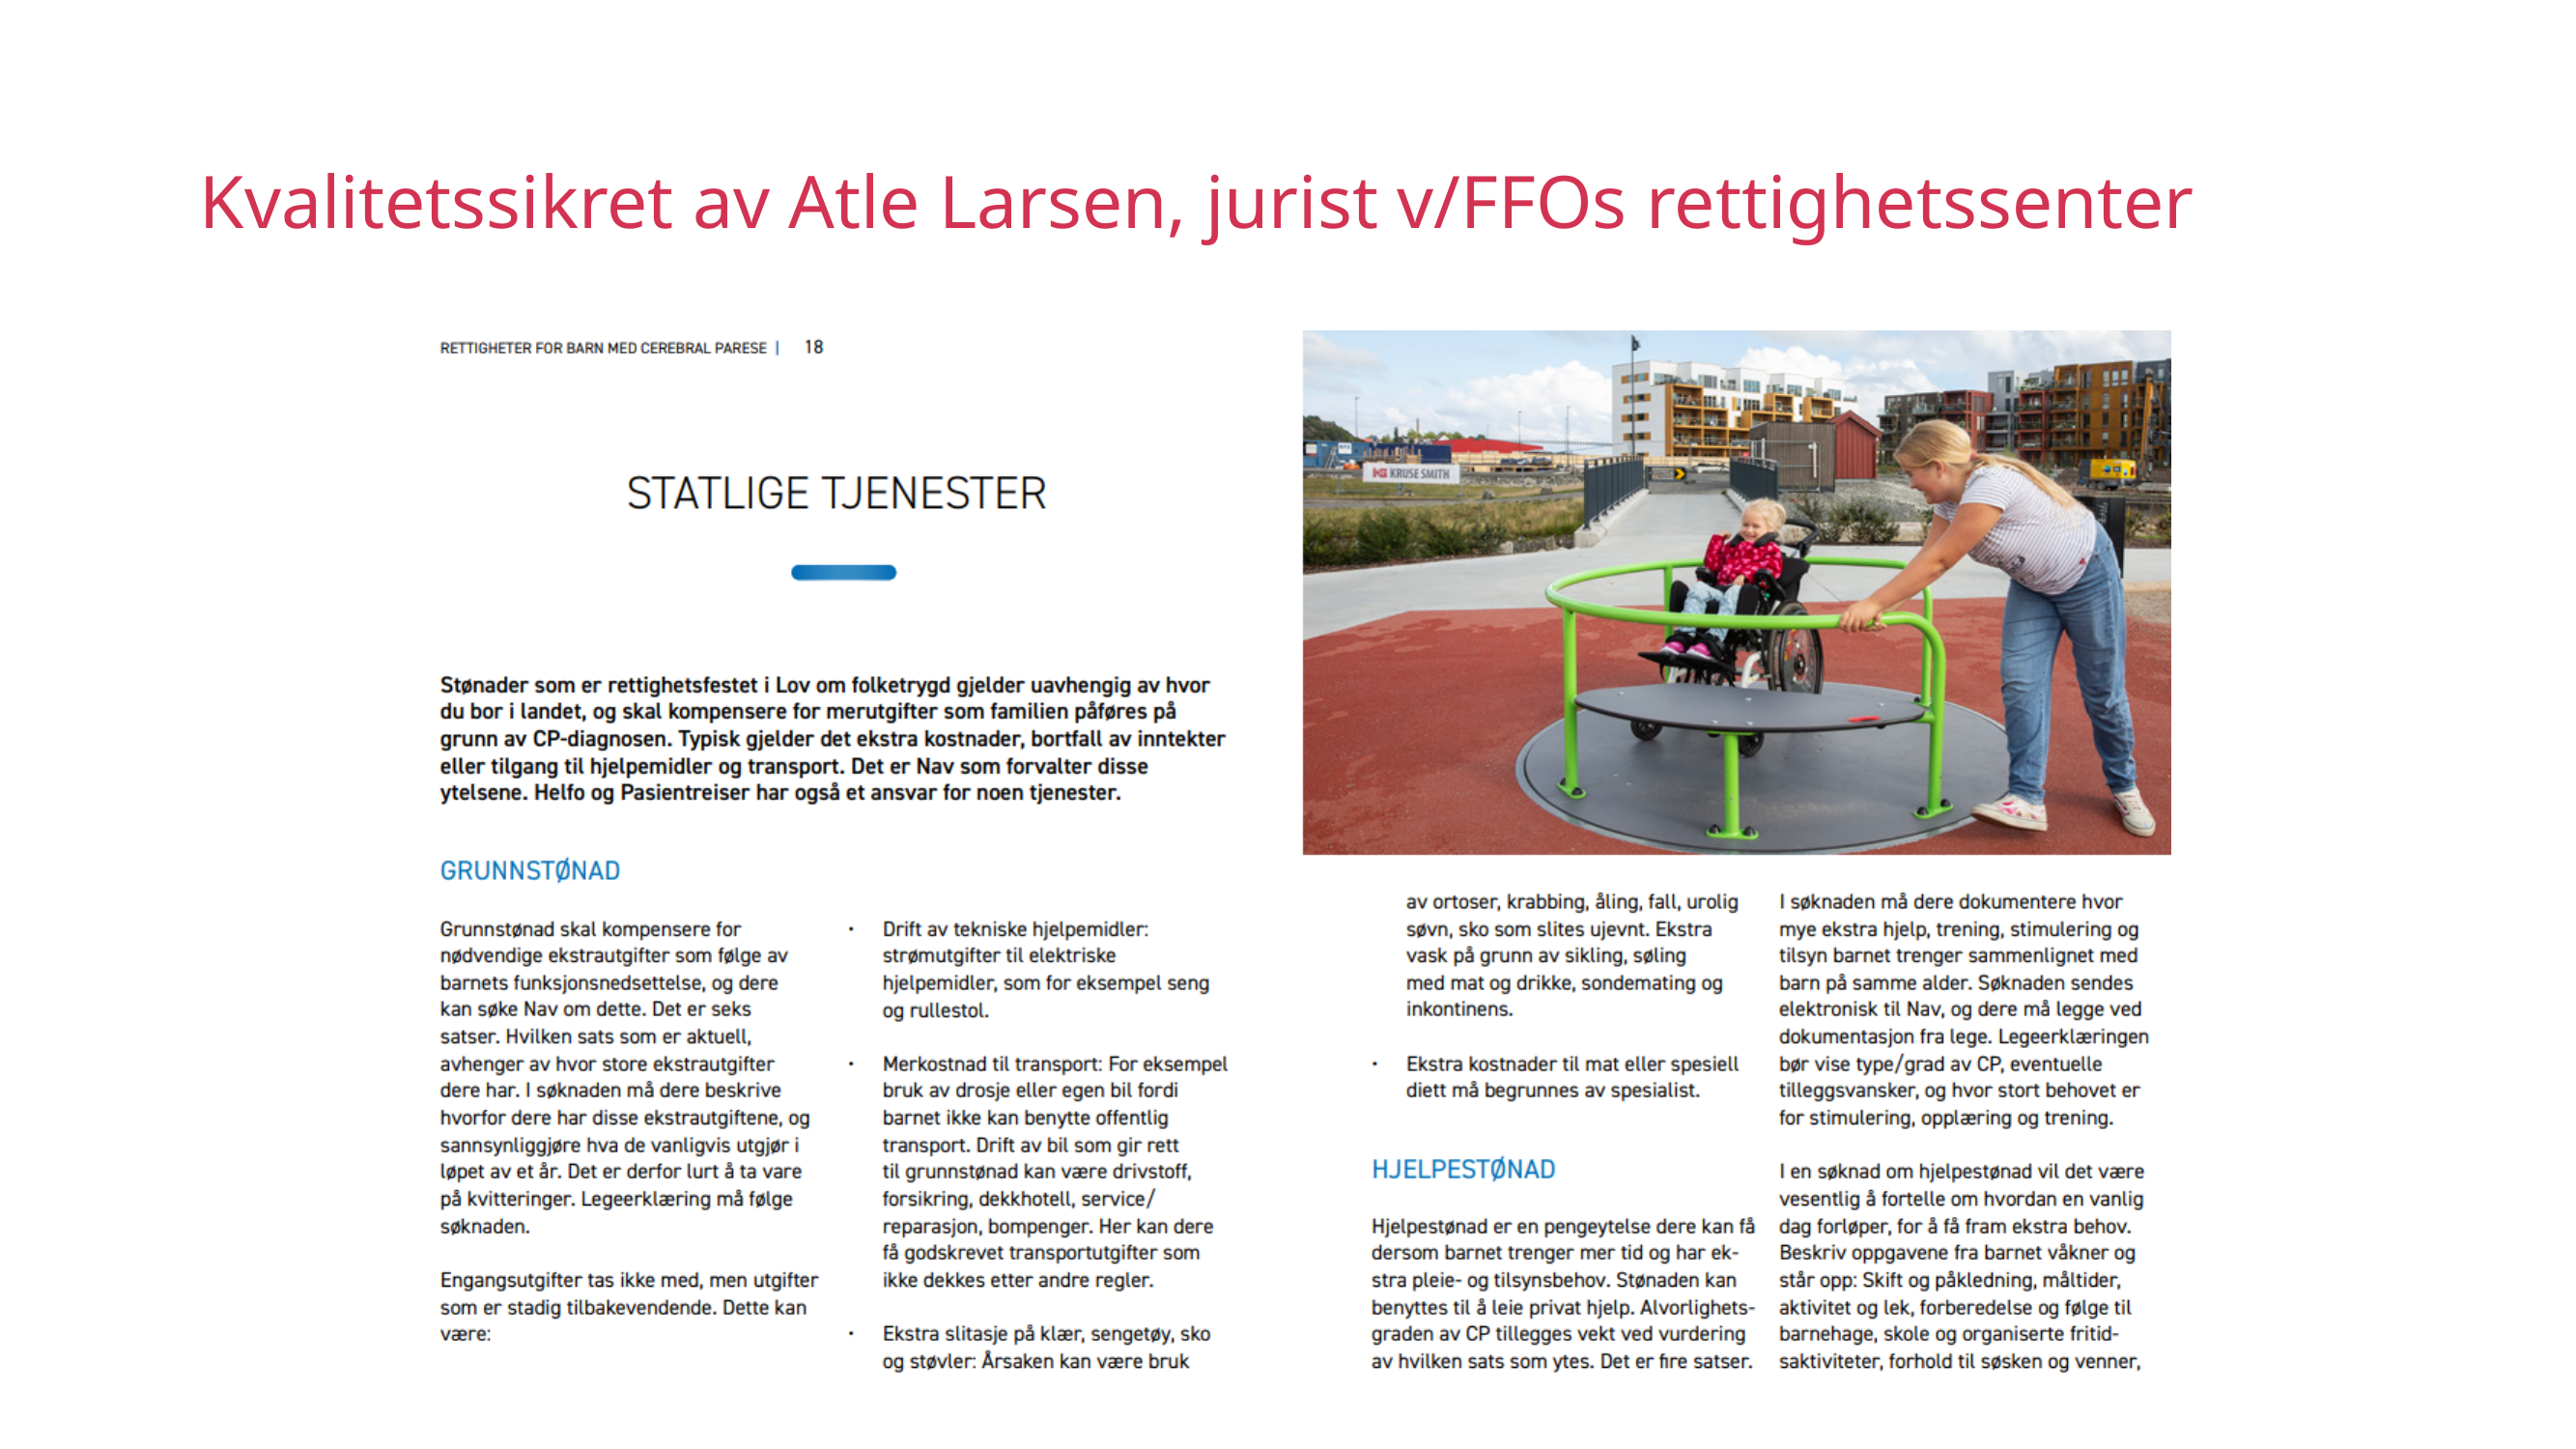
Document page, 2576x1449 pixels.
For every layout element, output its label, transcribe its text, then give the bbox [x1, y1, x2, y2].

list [425, 330, 2171, 1393]
title Kvalitetssikret av Atle Larsen, jurist v/FFOs rettighetssenter [199, 82, 2396, 331]
